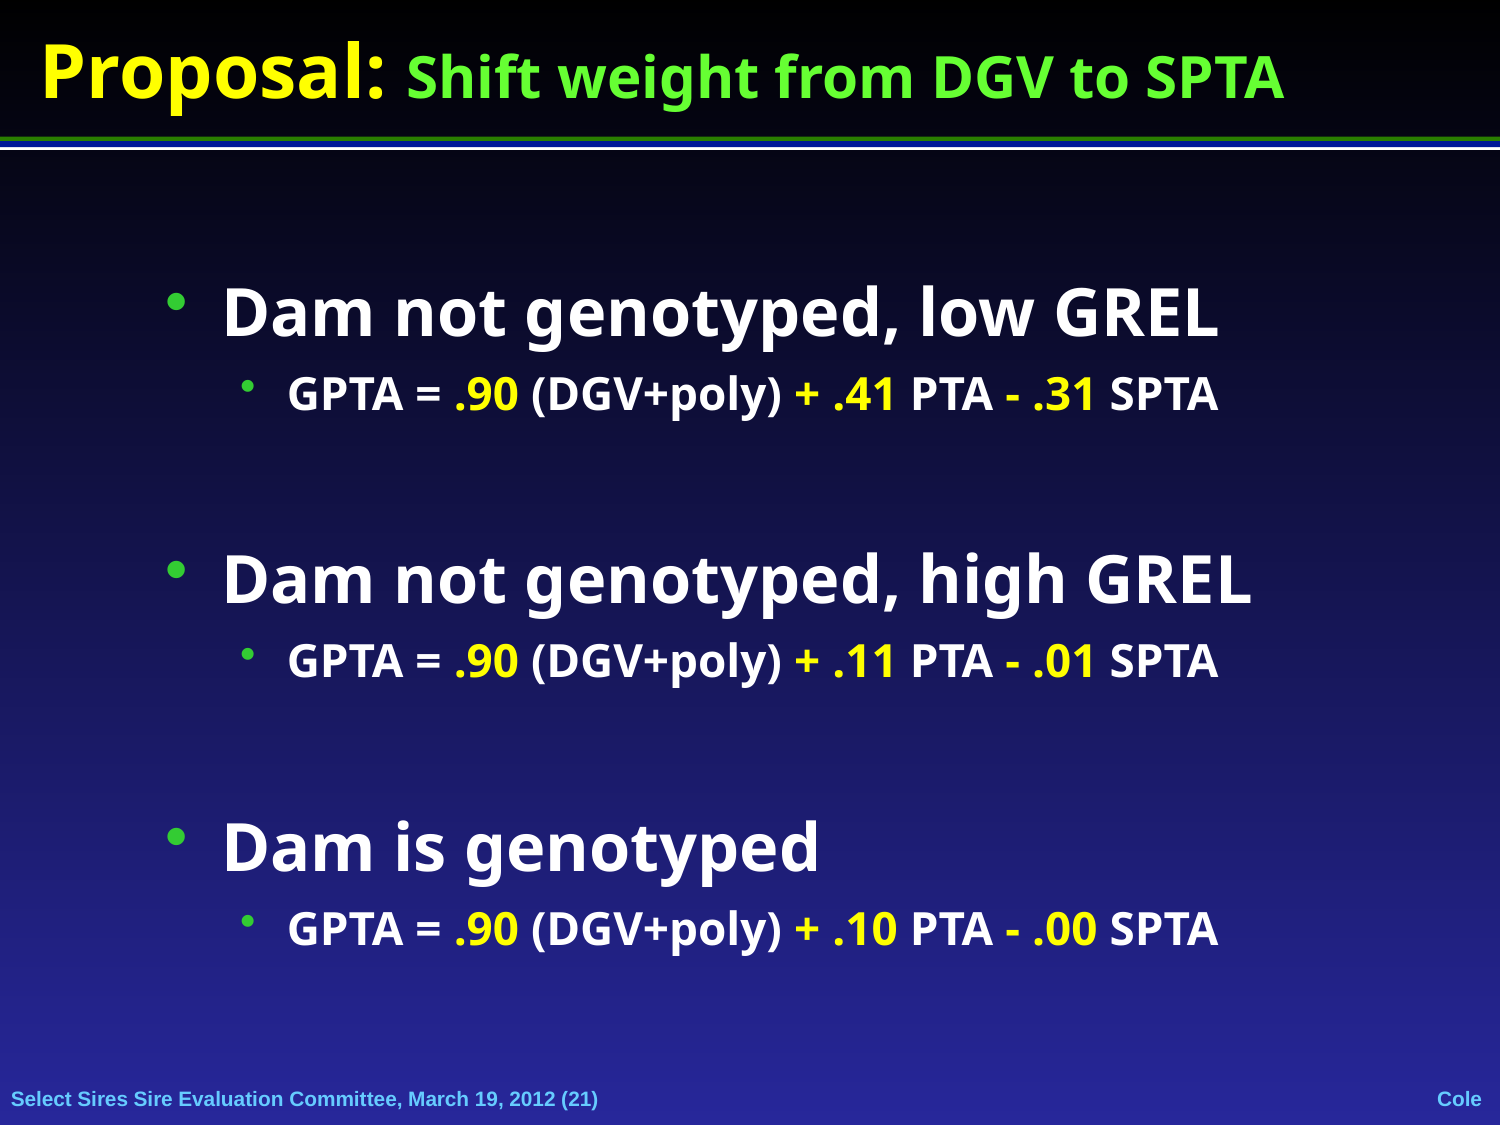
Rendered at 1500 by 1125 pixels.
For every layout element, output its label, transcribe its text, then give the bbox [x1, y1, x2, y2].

title Proposal: Shift weight from DGV to SPTA [24, 15, 1475, 122]
list Dam not genotyped, low GREL GPTA = .90 (DGV+poly) + .41 PTA - .31 SPTA Dam not genotyped, high GREL GPTA = .90 (DGV+poly) + .11 PTA - .01 SPTA Dam is genotyped GPTA = .90 (DGV+poly) + .10 PTA - .00 SPTA [149, 262, 1350, 938]
